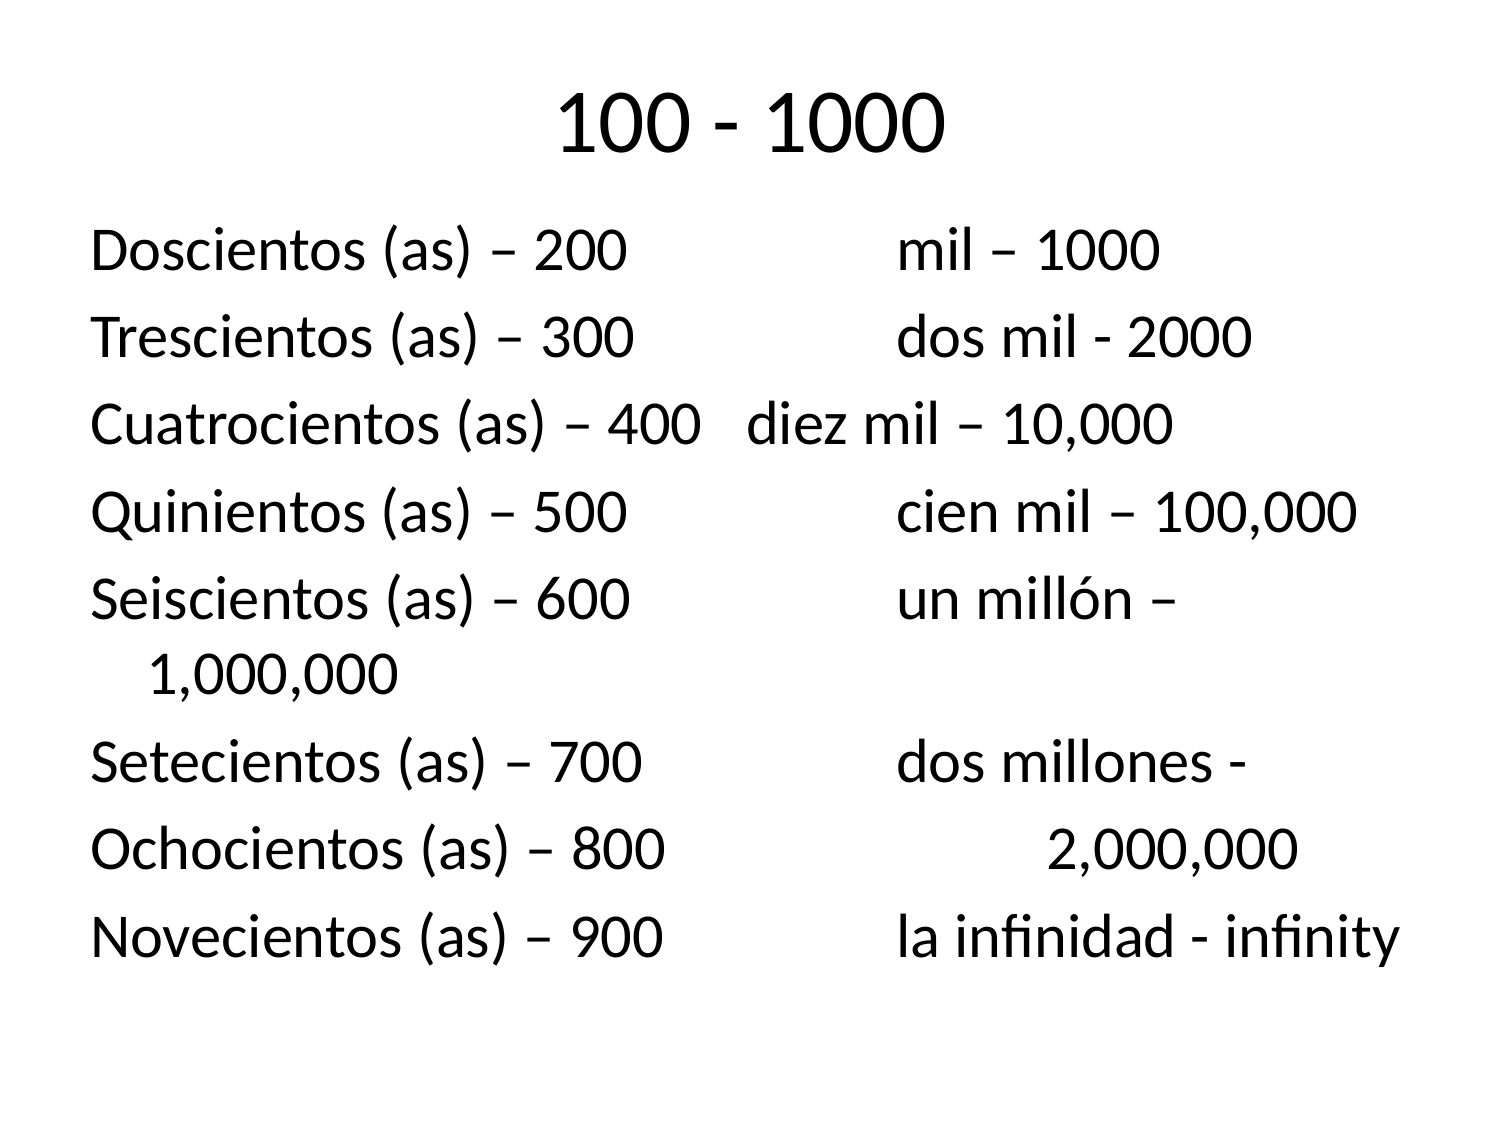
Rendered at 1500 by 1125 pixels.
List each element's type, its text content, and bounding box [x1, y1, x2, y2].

list Doscientos (as) – 200 mil – 1000 Trescientos (as) – 300 dos mil - 2000 Cuatrocientos (as) – 400 diez mil – 10,000 Quinientos (as) – 500 cien mil – 100,000 Seiscientos (as) – 600 un millón – 1,000,000 Setecientos (as) – 700 dos millones - Ochocientos (as) – 800 2,000,000 Novecientos (as) – 900 la infinidad - infinity [75, 200, 1425, 1005]
title 100 - 1000 [75, 45, 1425, 188]
